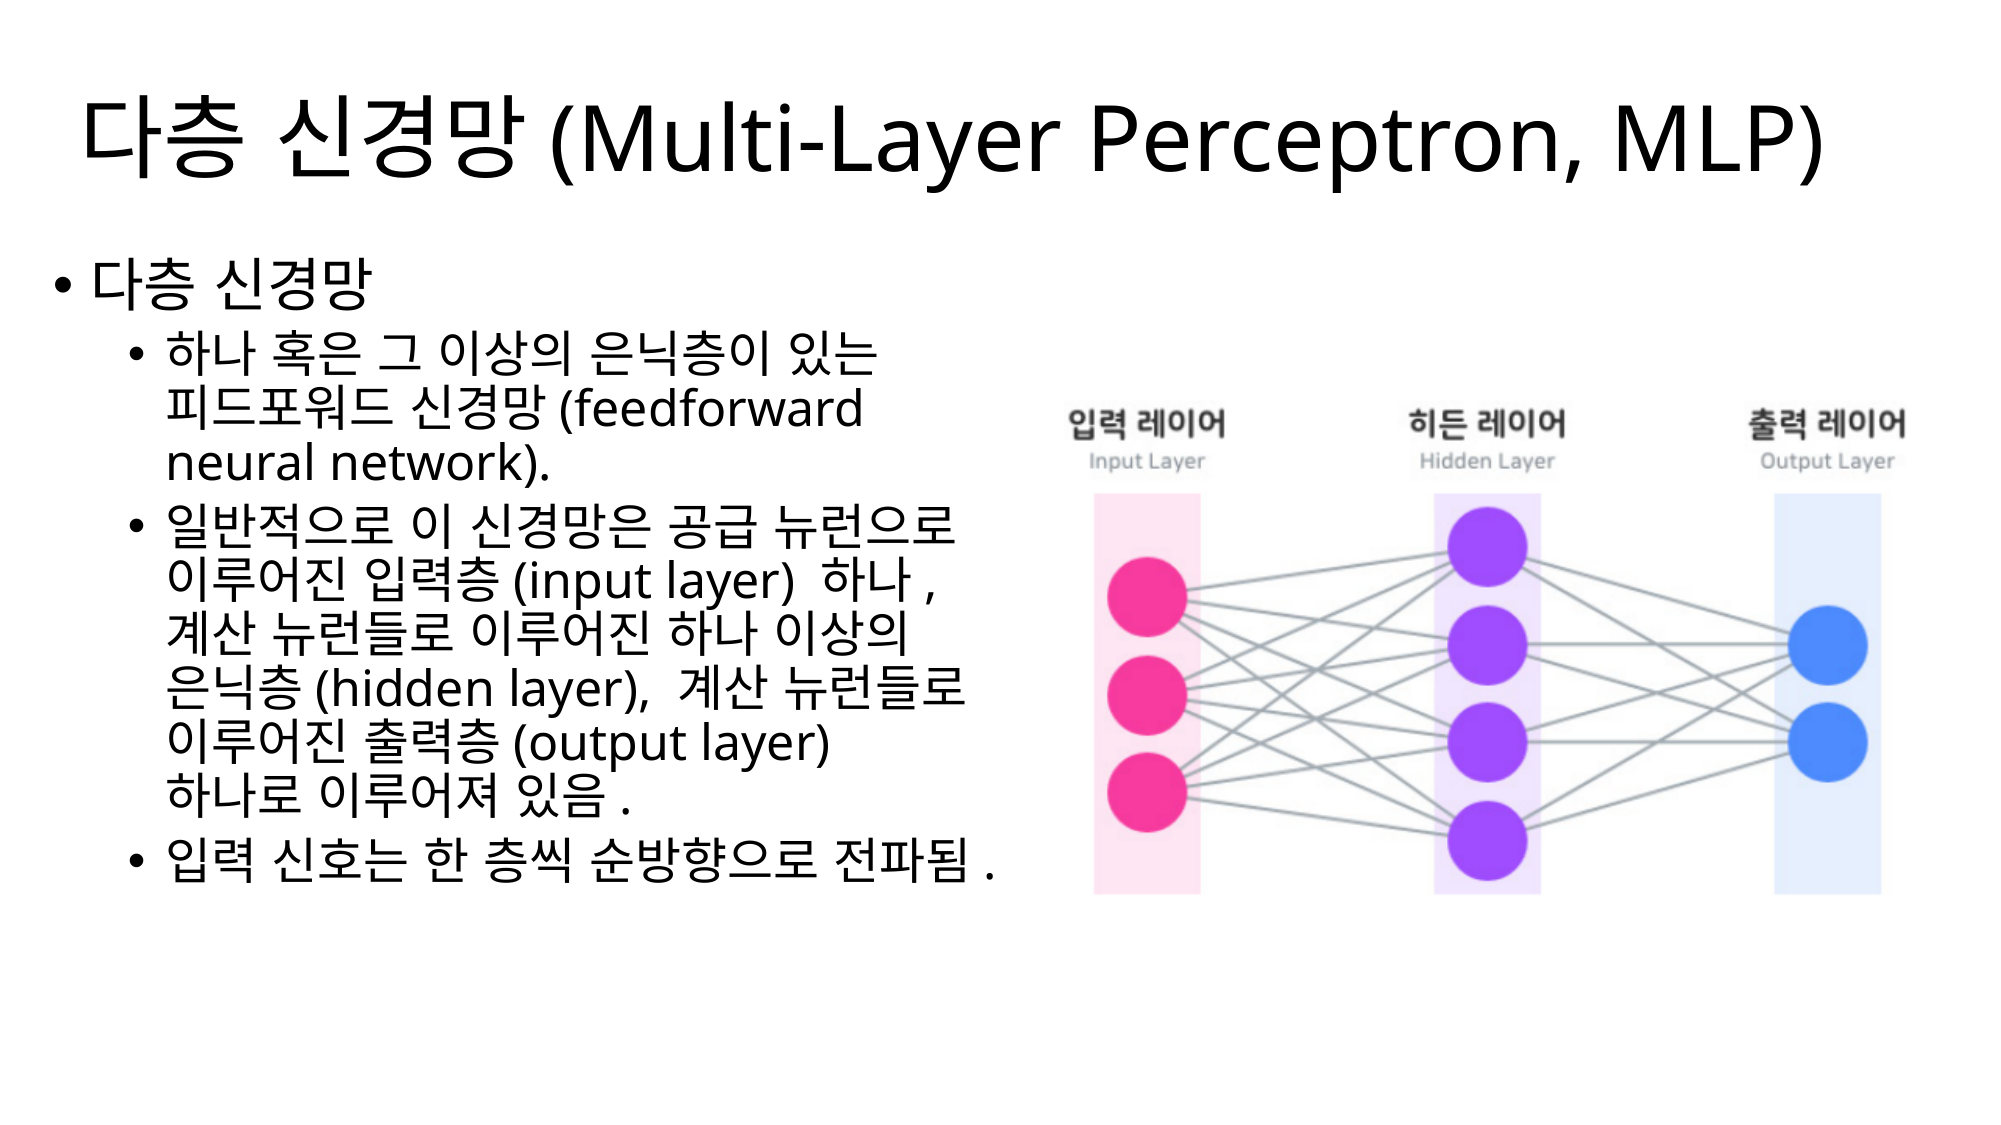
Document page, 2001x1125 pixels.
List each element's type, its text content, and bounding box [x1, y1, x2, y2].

title 다층 신경망(Multi-Layer Perceptron, MLP) [64, 59, 1914, 224]
list 다층 신경망 하나 혹은 그 이상의 은닉층이 있는 피드포워드 신경망(feedforward neural network). 일반적으로 이 신경망은 공급 뉴런으로 이루어진 입력층(input layer) 하나, 계산 뉴런들로 이루어진 하나 이상의 은닉층(hidden layer), 계산 뉴런들로 이루어진 출력층(output layer) 하나로 이루어져 있음. 입력 신호는 한 층씩 순방향으로 전파됨. [37, 248, 1000, 1109]
picture [1056, 397, 1914, 903]
